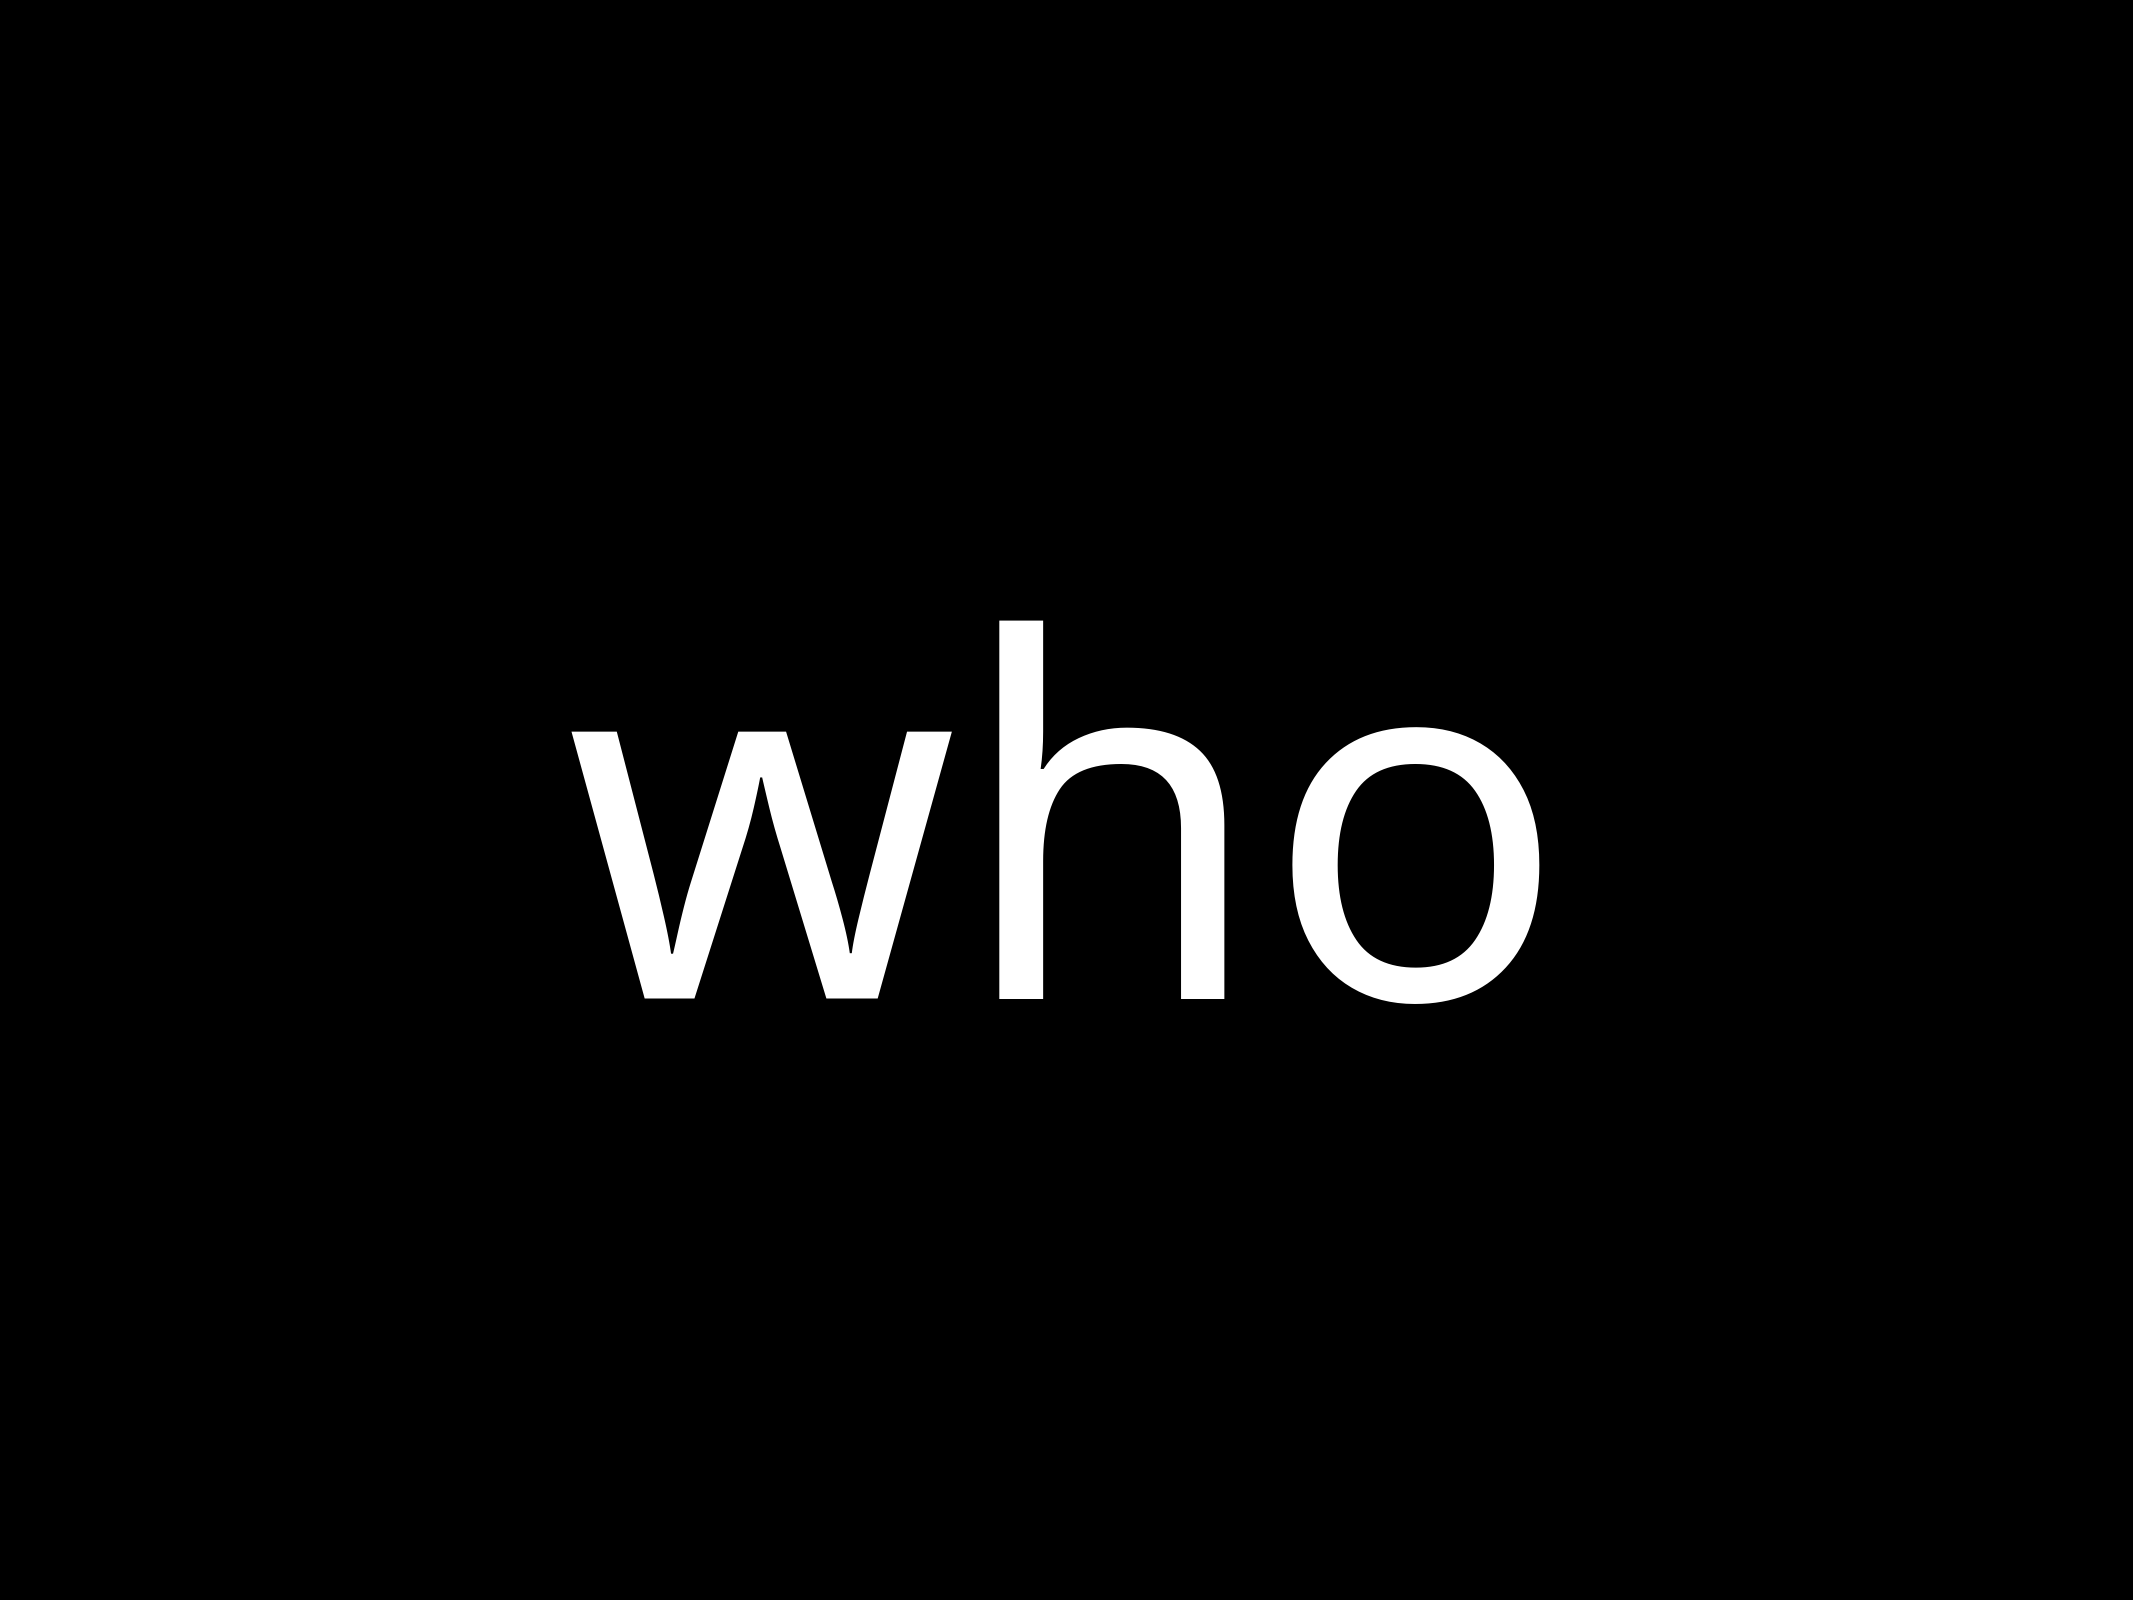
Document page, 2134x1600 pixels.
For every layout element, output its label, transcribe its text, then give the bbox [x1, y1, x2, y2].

title who [207, 528, 1926, 1072]
